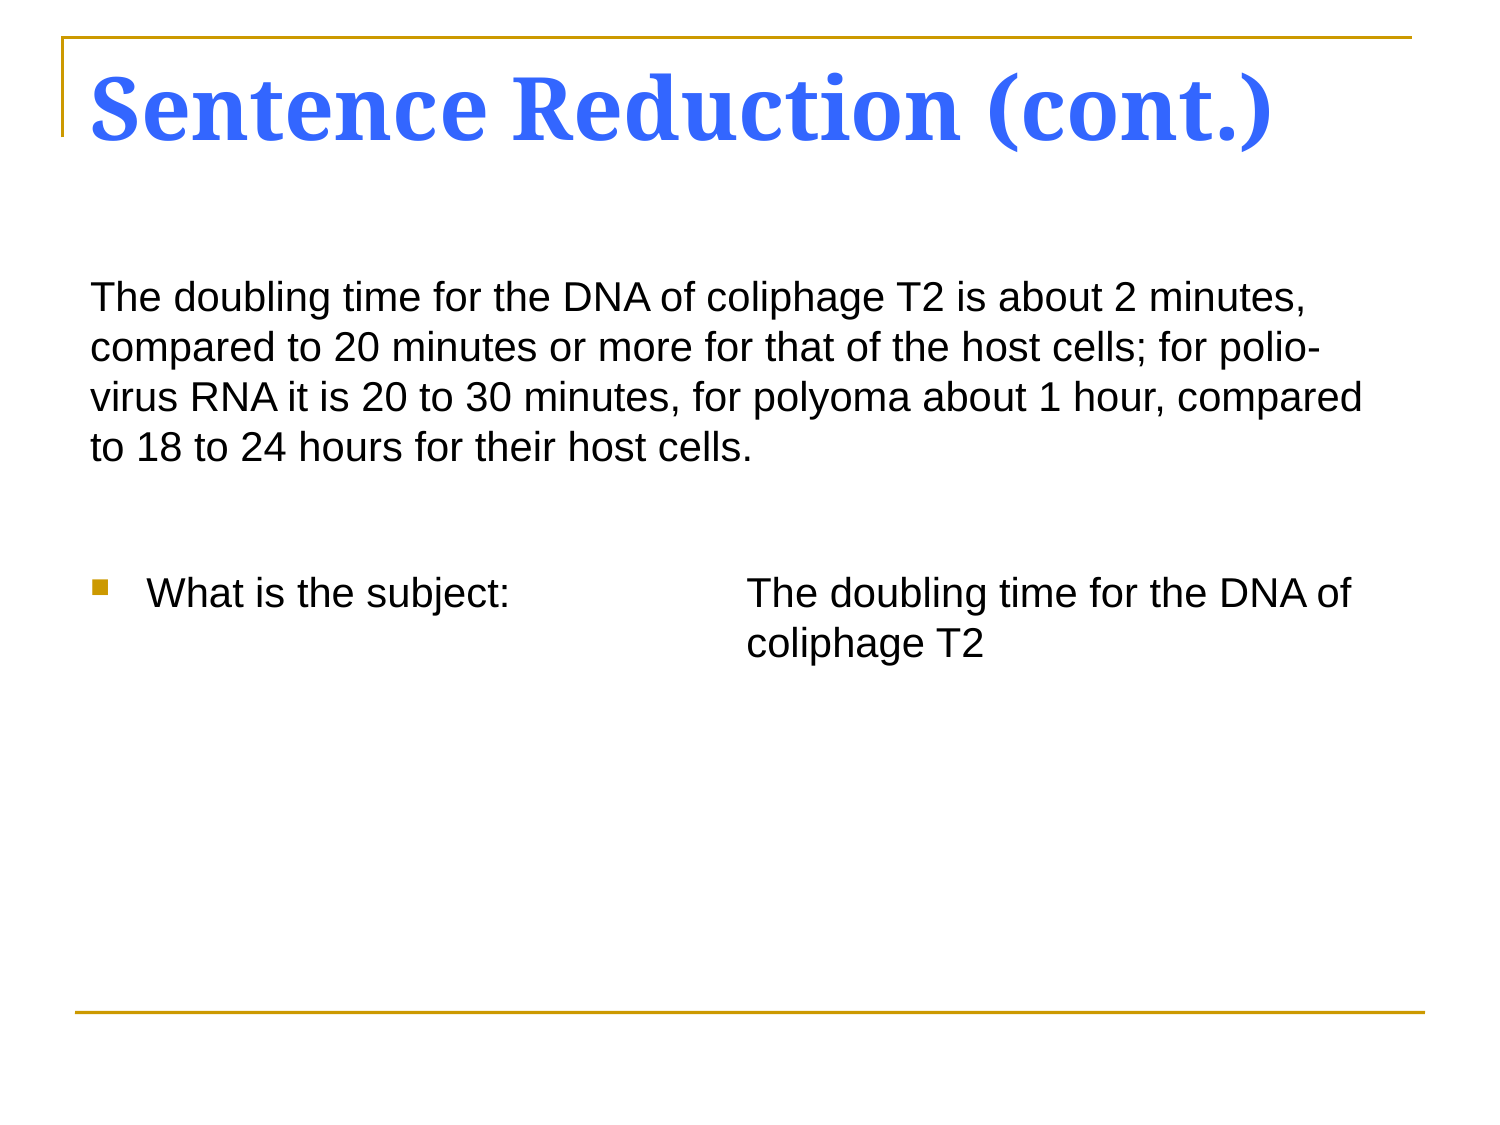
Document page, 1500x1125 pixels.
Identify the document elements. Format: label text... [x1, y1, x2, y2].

list The doubling time for the DNA of coliphage T2 is about 2 minutes, compared to 20 minutes or more for that of the host cells; for polio-virus RNA it is 20 to 30 minutes, for polyoma about 1 hour, compared to 18 to 24 hours for their host cells. What is the subject: The doubling time for the DNA of coliphage T2 [74, 262, 1426, 1006]
title Sentence Reduction (cont.) [74, 45, 1426, 233]
